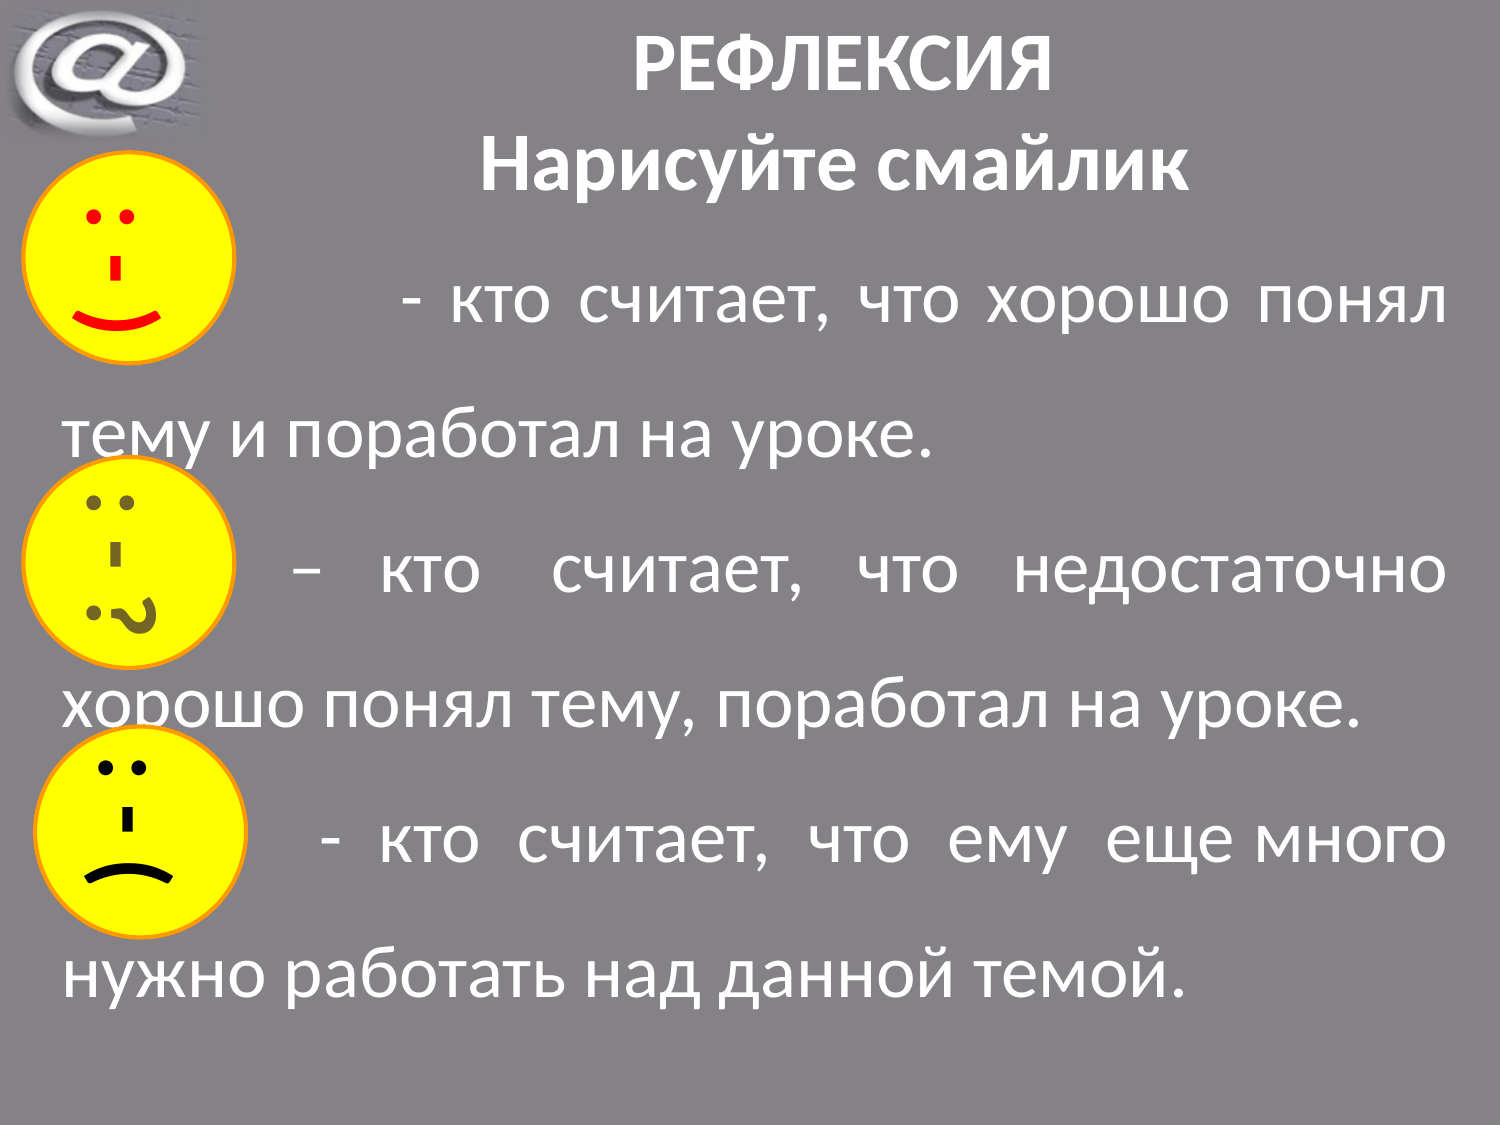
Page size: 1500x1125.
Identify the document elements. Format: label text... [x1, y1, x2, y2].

text_box РЕФЛЕКСИЯ Нарисуйте смайлик [254, 75, 1500, 215]
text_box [23, 456, 235, 678]
text_box [212, 0, 1500, 75]
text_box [23, 152, 235, 378]
text_box - кто считает, что хорошо понял тему и поработал на уроке. – кто считает, что недостаточно хорошо понял тему, поработал на уроке. - кто считает, что ему еще много нужно работать над данной темой. [46, 194, 1465, 1020]
picture [0, 0, 212, 144]
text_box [34, 726, 247, 938]
